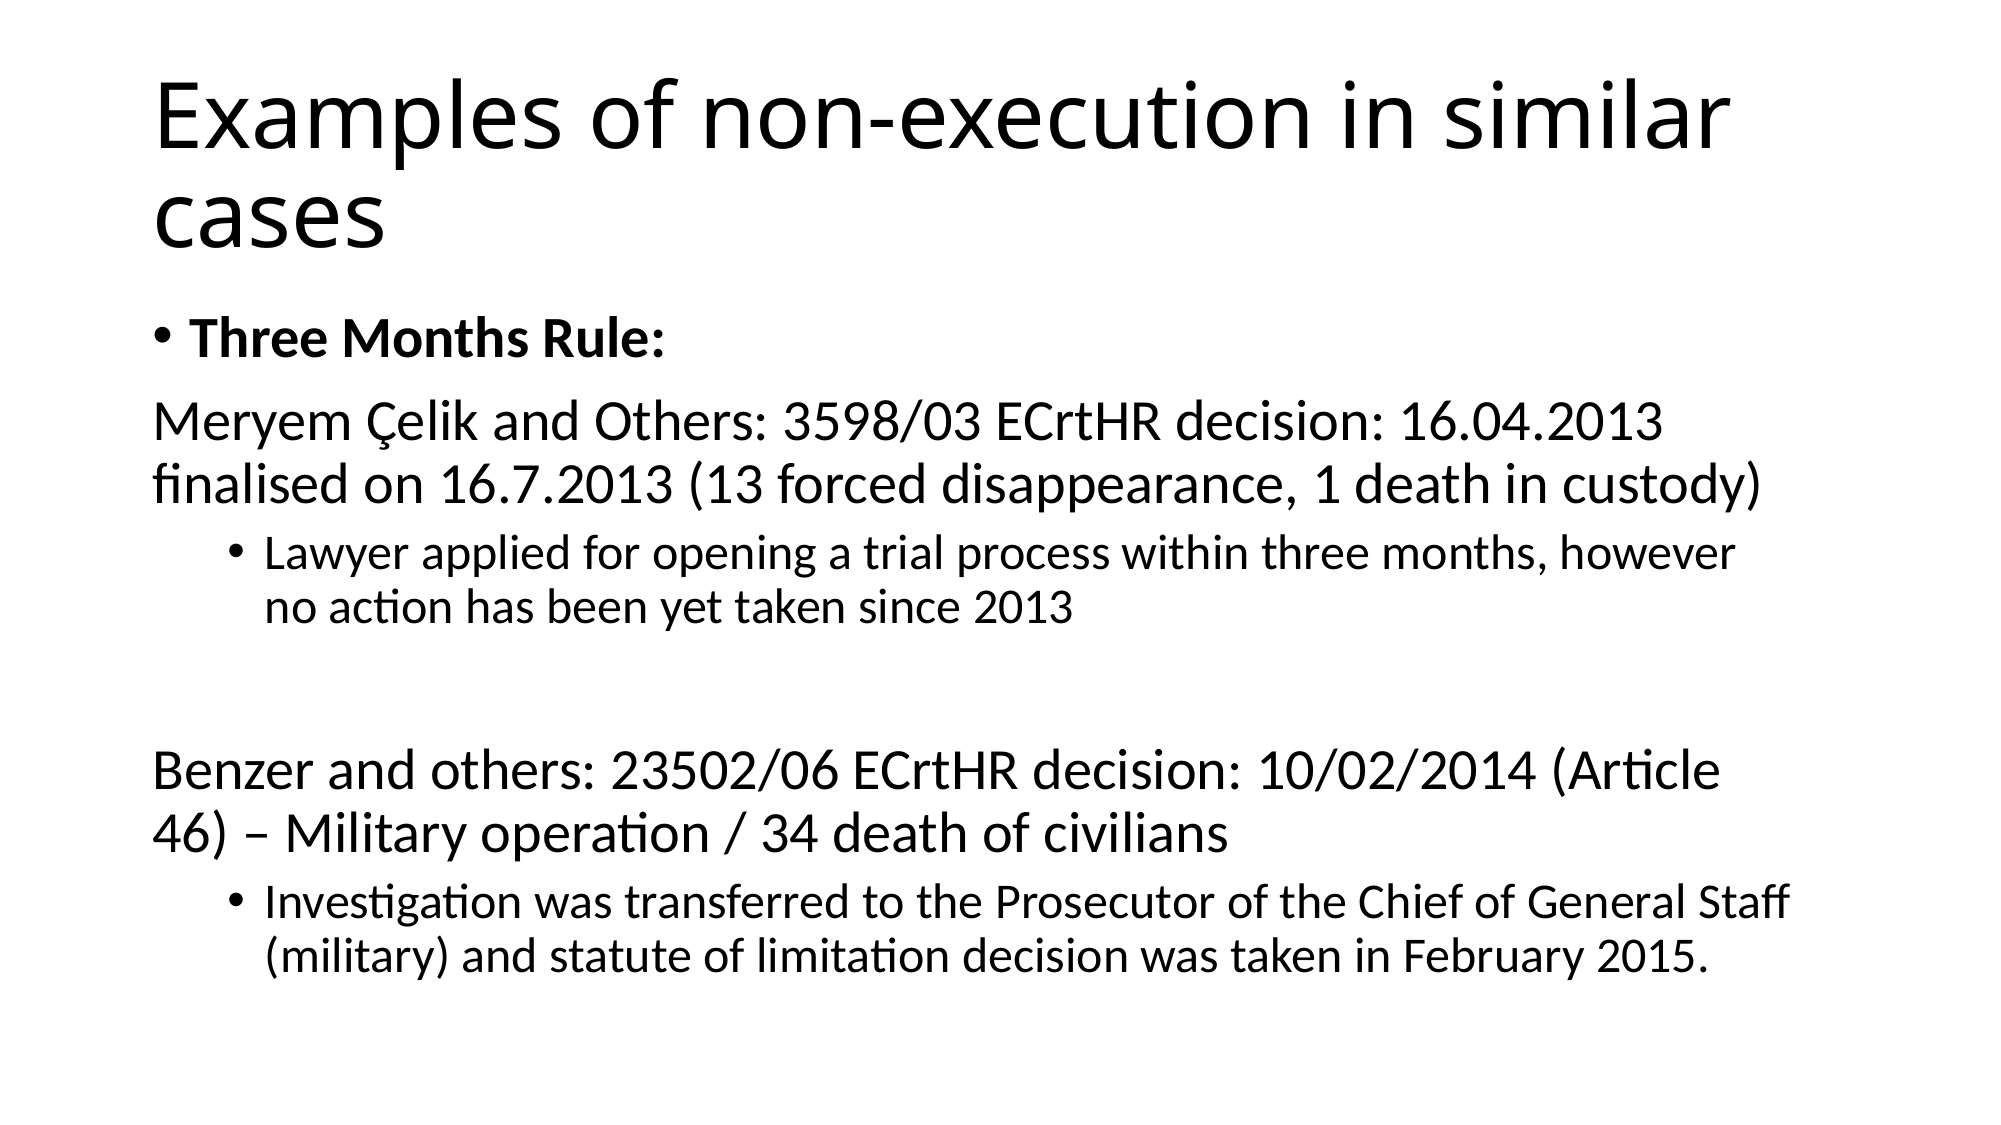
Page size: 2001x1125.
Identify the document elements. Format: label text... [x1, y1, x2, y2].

title Examples of non-execution in similar cases [137, 59, 1863, 278]
list Three Months Rule: Meryem Çelik and Others: 3598/03 ECrtHR decision: 16.04.2013 finalised on 16.7.2013 (13 forced disappearance, 1 death in custody) Lawyer applied for opening a trial process within three months, however no action has been yet taken since 2013 Benzer and others: 23502/06 ECrtHR decision: 10/02/2014 (Article 46) – Military operation / 34 death of civilians Investigation was transferred to the Prosecutor of the Chief of General Staff (military) and statute of limitation decision was taken in February 2015. [137, 299, 1809, 1014]
